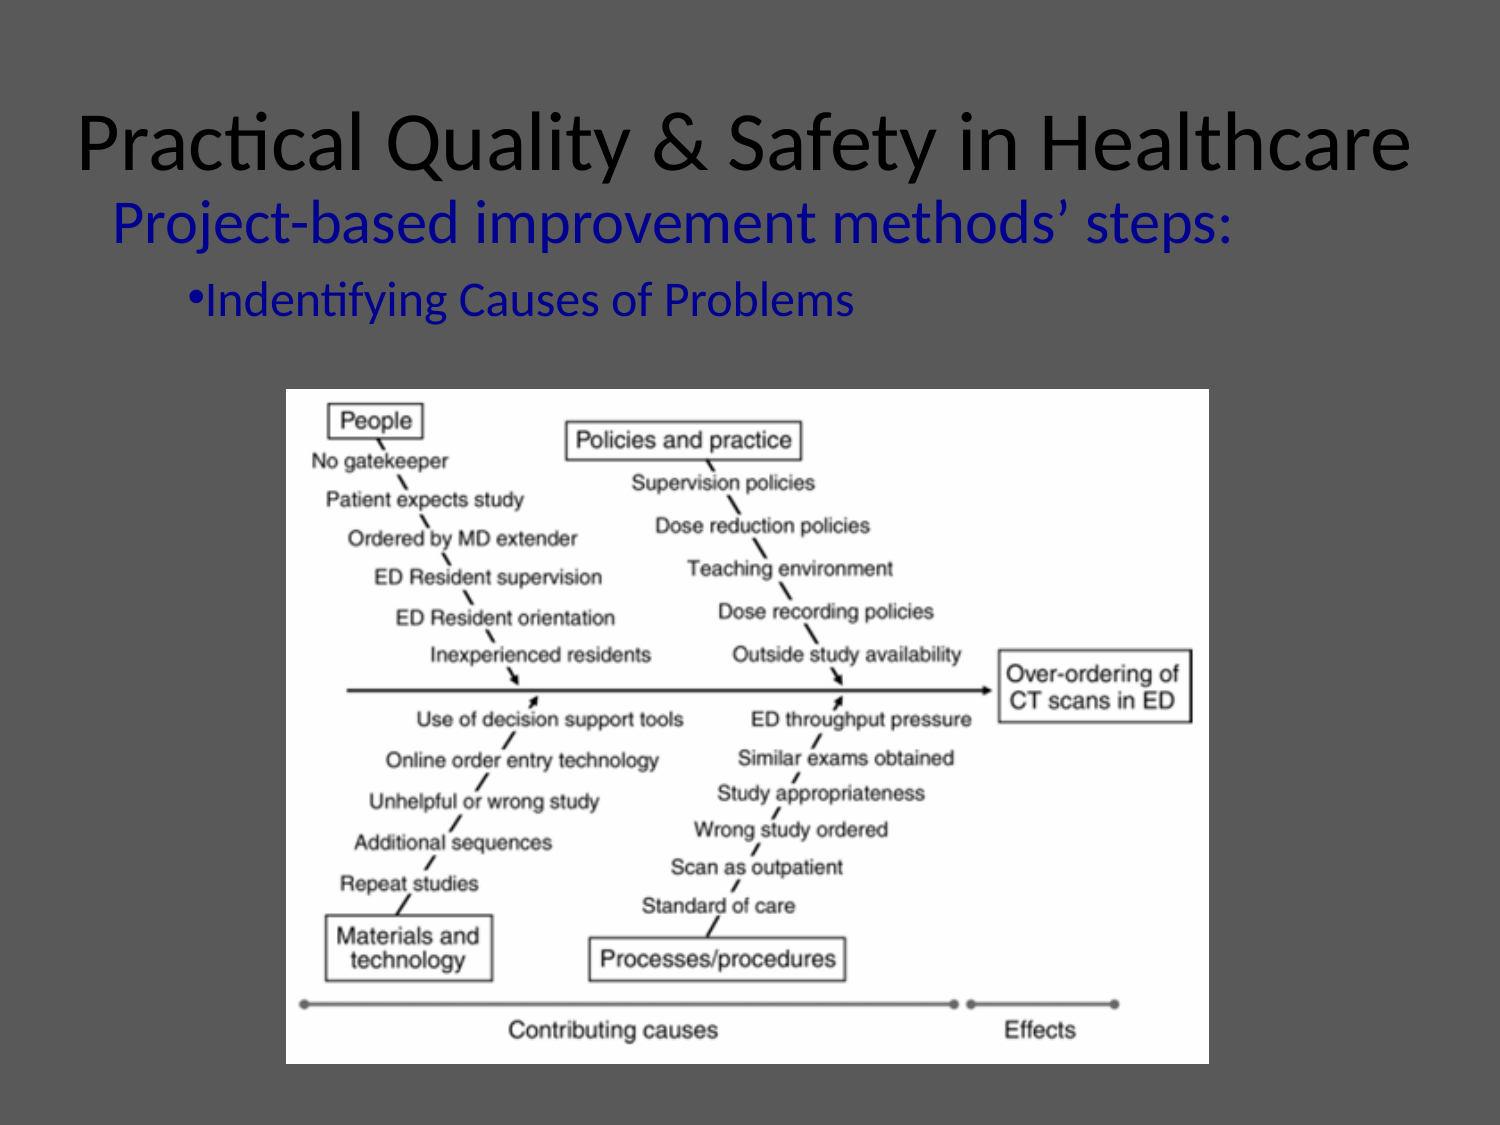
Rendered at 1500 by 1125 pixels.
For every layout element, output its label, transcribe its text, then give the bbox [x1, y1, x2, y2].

picture [286, 389, 1209, 1064]
subtitle Project-based improvement methods’ steps: Indentifying Causes of Problems [97, 173, 1435, 1064]
title Practical Quality & Safety in Healthcare [56, 66, 1435, 207]
